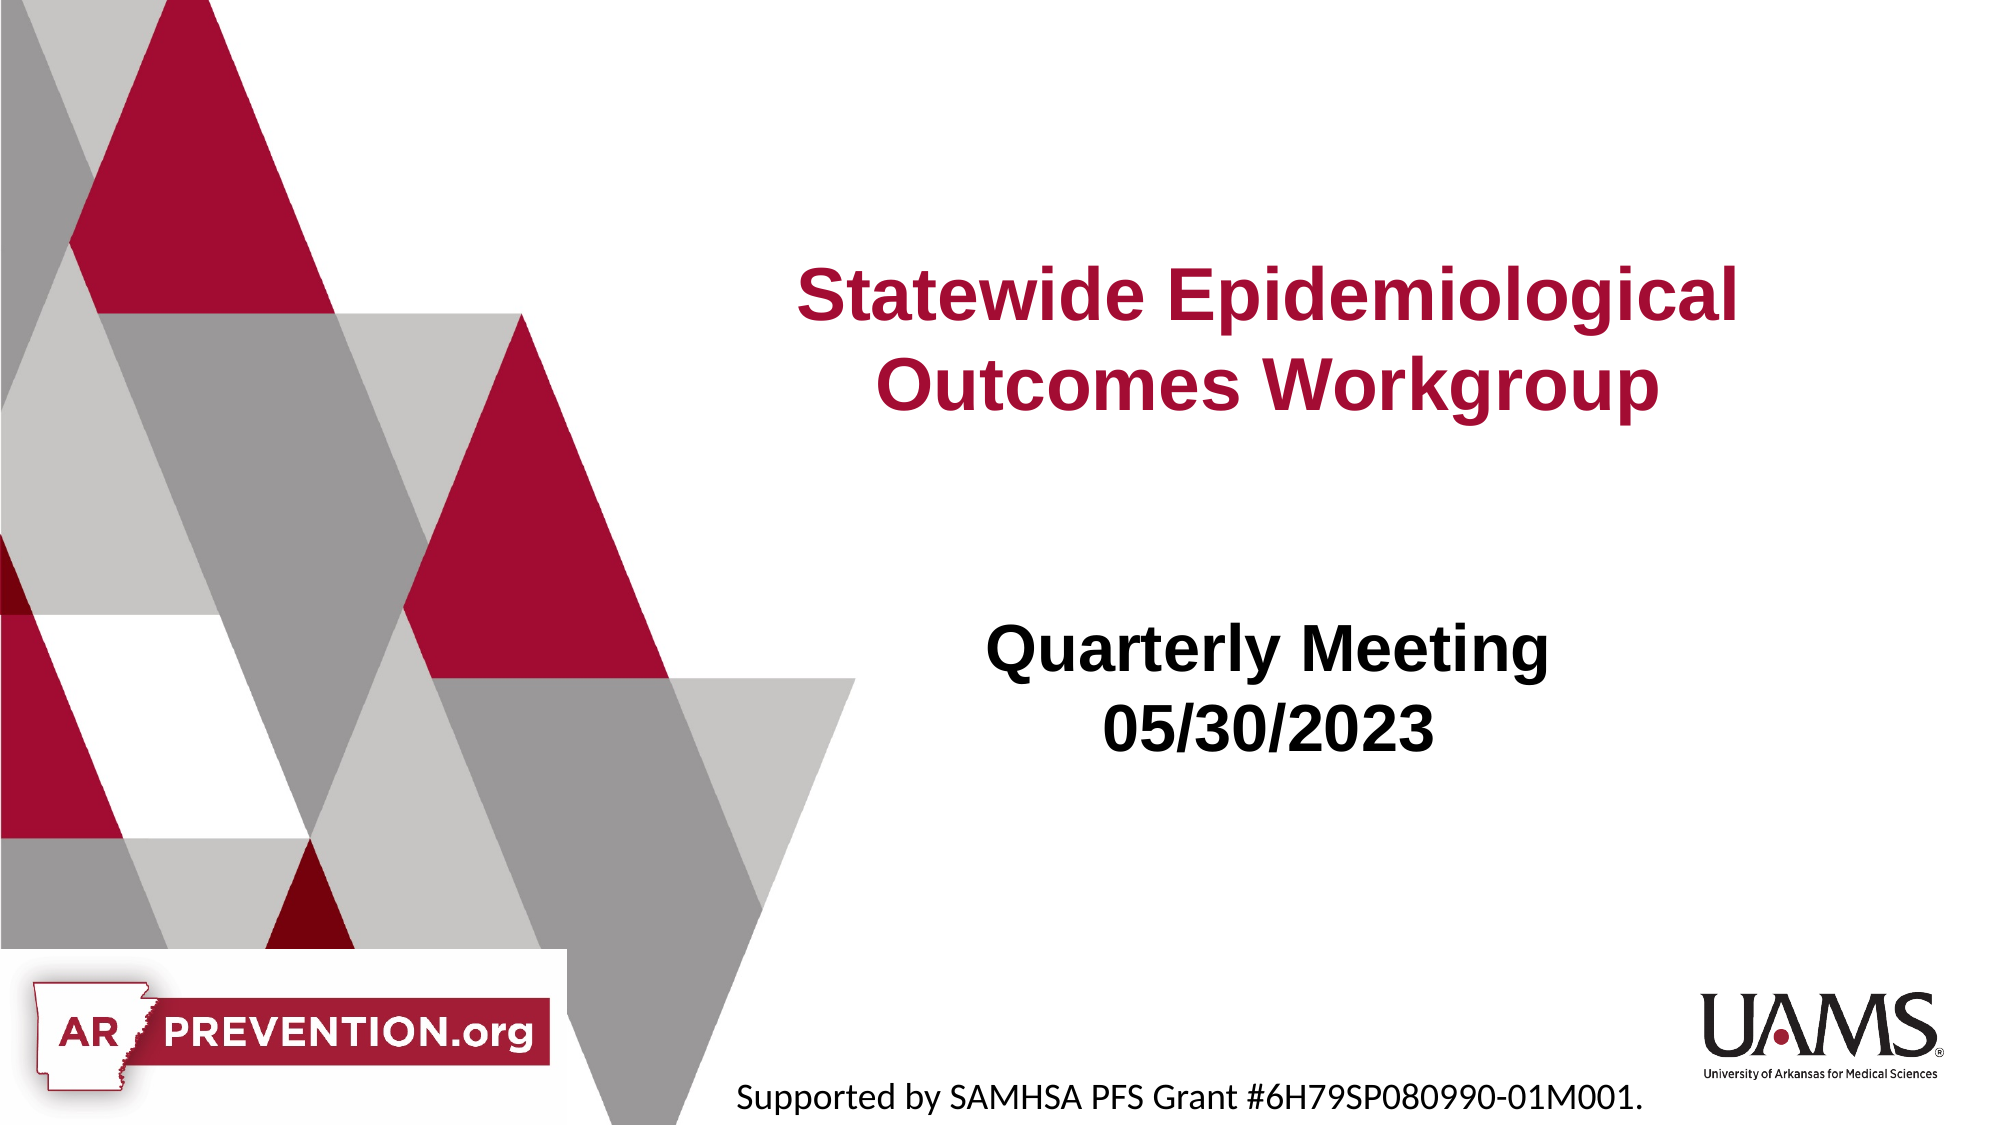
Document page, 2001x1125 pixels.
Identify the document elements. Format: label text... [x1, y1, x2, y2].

picture [0, 0, 2001, 1125]
title Statewide Epidemiological Outcomes Workgroup Quarterly Meeting 05/30/2023 [525, 237, 2000, 400]
text_box Supported by SAMHSA PFS Grant #6H79SP080990-01M001. [721, 1064, 1660, 1125]
